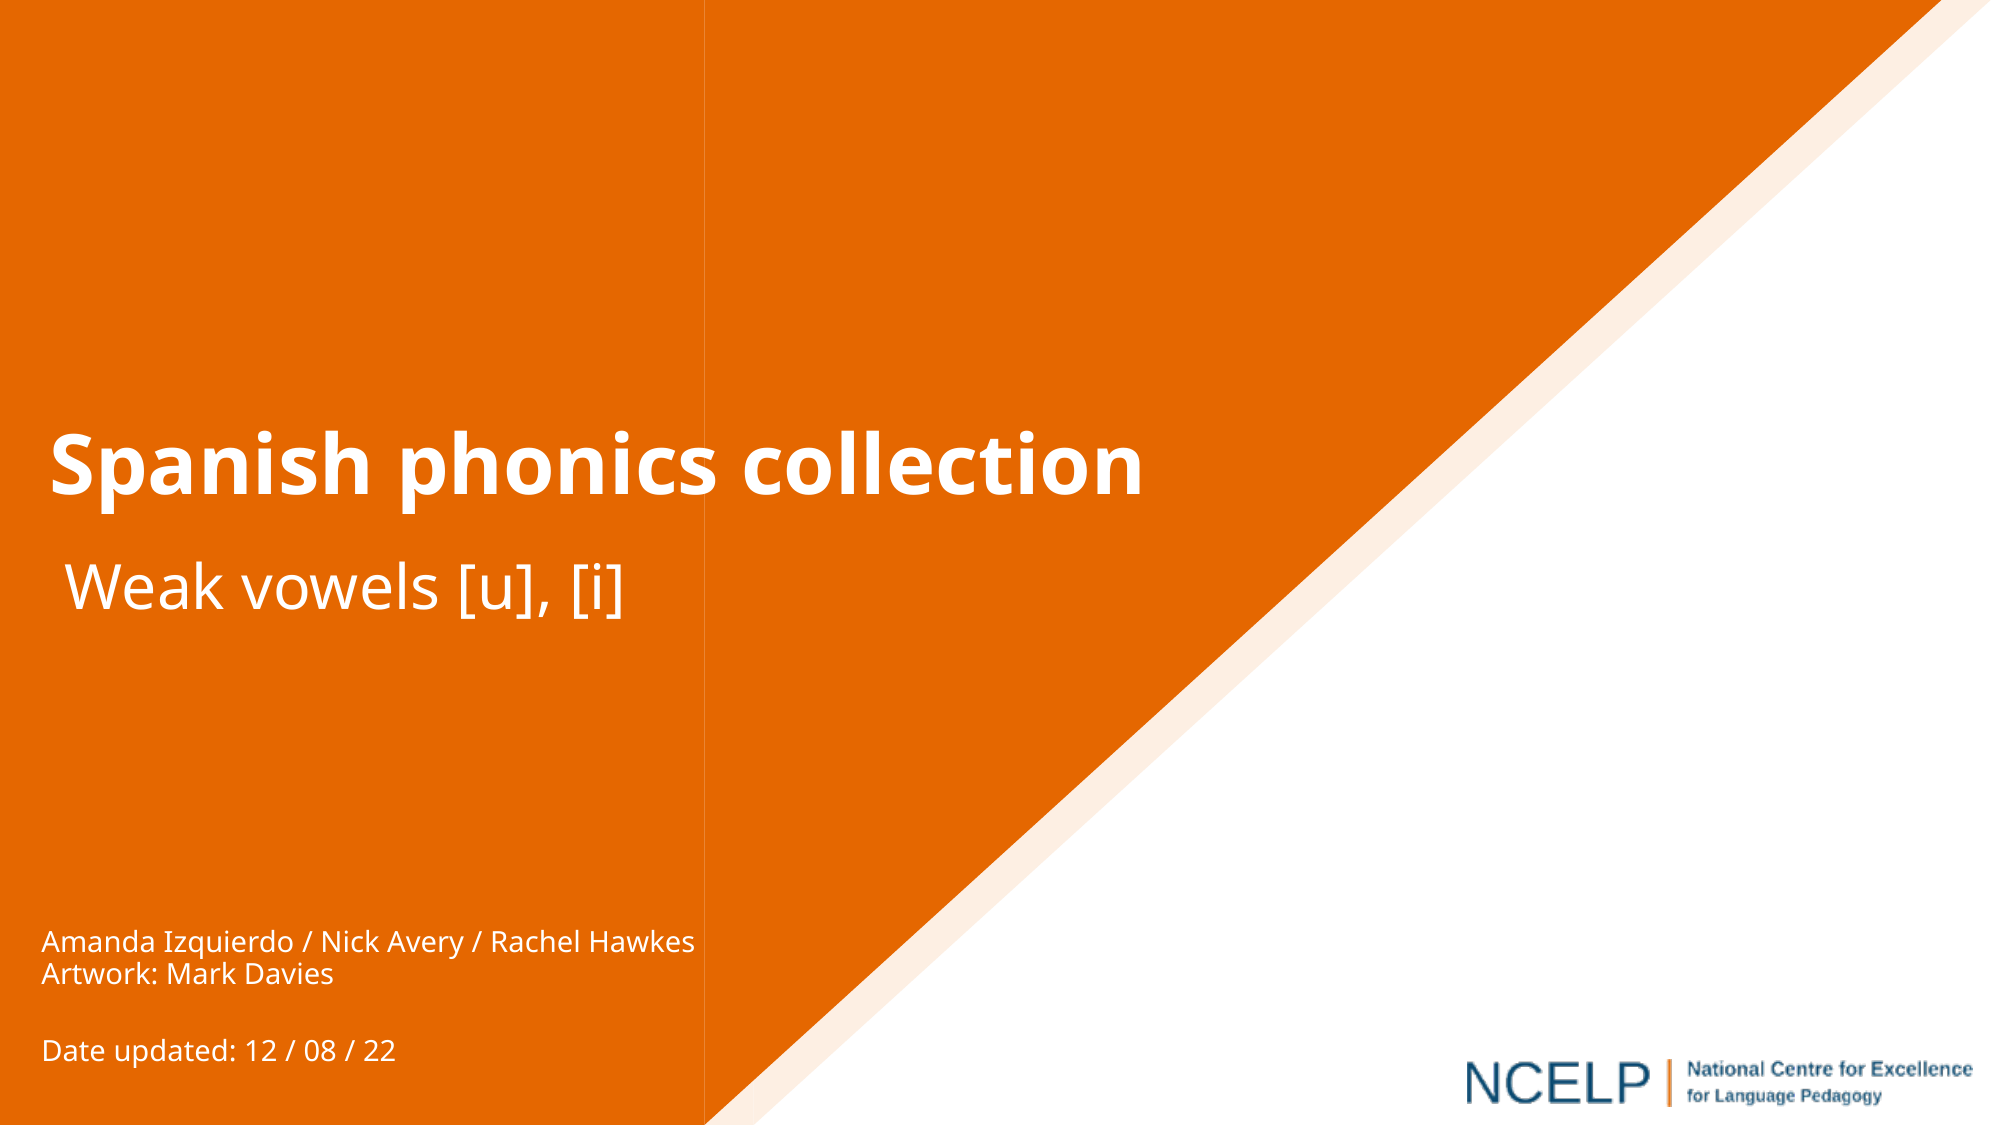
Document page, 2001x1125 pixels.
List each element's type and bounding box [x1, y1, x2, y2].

text_box [0, 0, 1991, 1125]
picture [1467, 1059, 1973, 1107]
